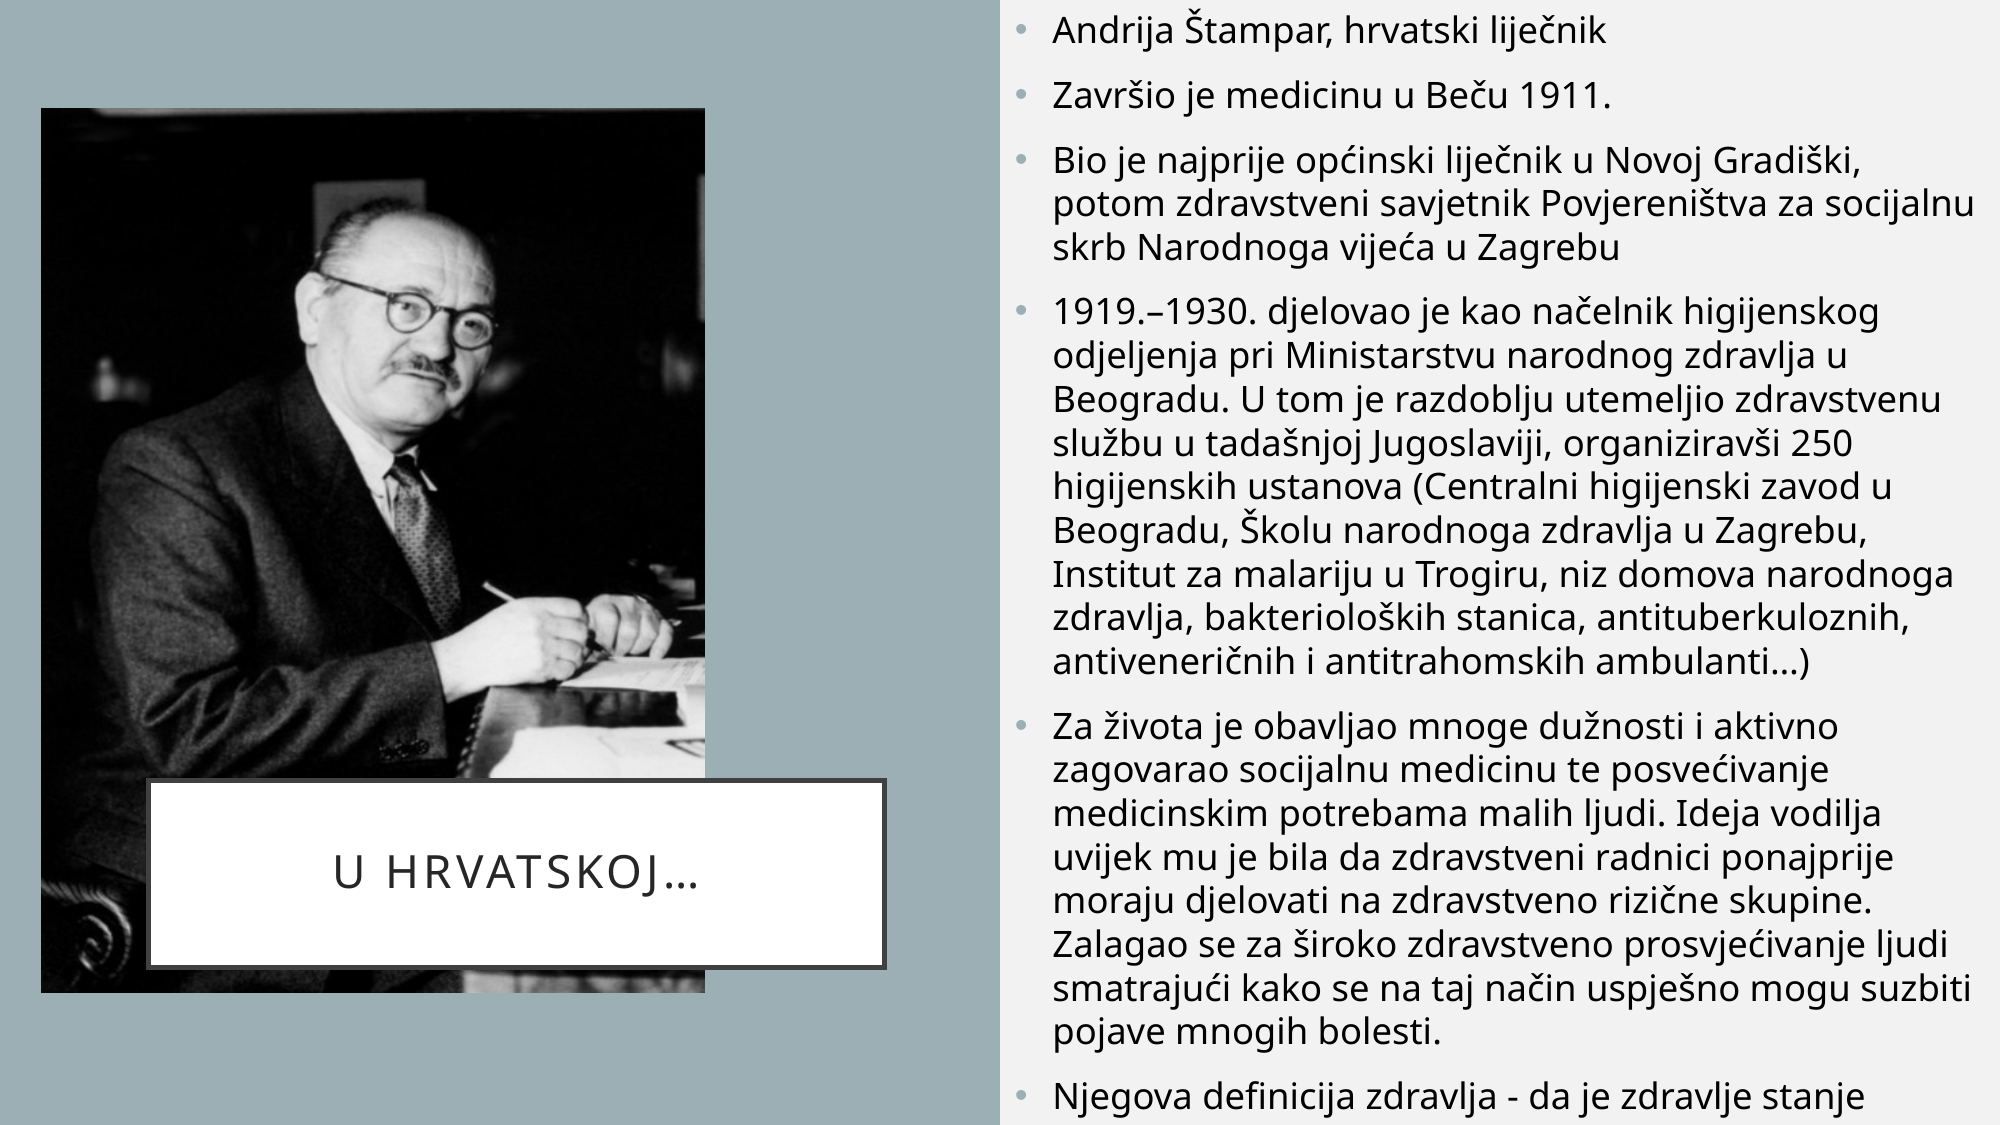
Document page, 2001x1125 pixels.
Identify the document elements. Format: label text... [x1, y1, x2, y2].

title U Hrvatskoj… [705, 778, 887, 970]
picture [41, 108, 705, 993]
list Andrija Štampar, hrvatski liječnik Završio je medicinu u Beču 1911. Bio je najprije općinski liječnik u Novoj Gradiški, potom zdravstveni savjetnik Povjereništva za socijalnu skrb Narodnoga vijeća u Zagrebu 1919.–1930. djelovao je kao načelnik higijenskog odjeljenja pri Ministarstvu narodnog zdravlja u Beogradu. U tom je razdoblju utemeljio zdravstvenu službu u tadašnjoj Jugoslaviji, organiziravši 250 higijenskih ustanova (Centralni higijenski zavod u Beogradu, Školu narodnoga zdravlja u Zagrebu, Institut za malariju u Trogiru, niz domova narodnoga zdravlja, bakterioloških stanica, antituberkuloznih, antiveneričnih i antitrahomskih ambulanti…) Za života je obavljao mnoge dužnosti i aktivno zagovarao socijalnu medicinu te posvećivanje medicinskim potrebama malih ljudi. Ideja vodilja uvijek mu je bila da zdravstveni radnici ponajprije moraju djelovati na zdravstveno rizične skupine. Zalagao se za široko zdravstveno prosvjećivanje ljudi smatrajući kako se na taj način uspješno mogu suzbiti pojave mnogih bolesti. Njegova definicija zdravlja - da je zdravlje stanje potpunog fizičkog, psihičkog i socijalnog blagostanja, a ne samo odsutnost bolesti i danas se poštuje [999, 0, 2000, 1125]
